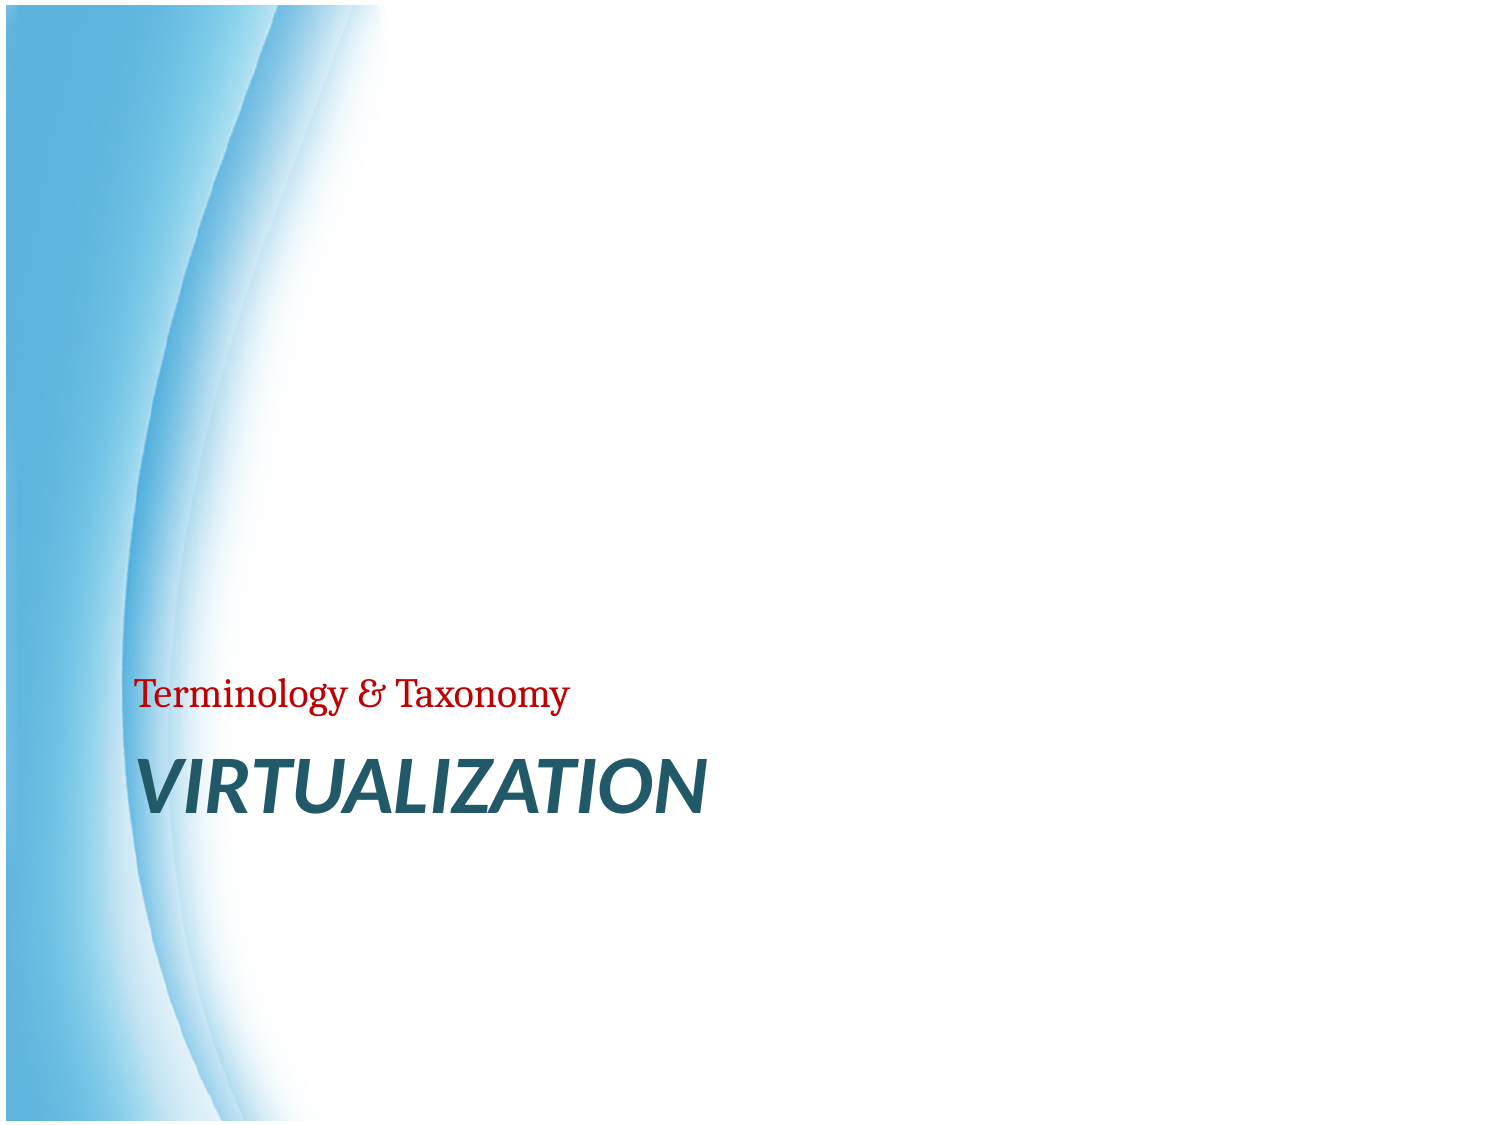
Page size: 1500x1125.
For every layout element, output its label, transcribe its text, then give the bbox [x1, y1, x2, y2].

picture [0, 0, 1500, 1125]
list Terminology & Taxonomy [118, 476, 1394, 723]
title Virtualization [118, 723, 1394, 947]
